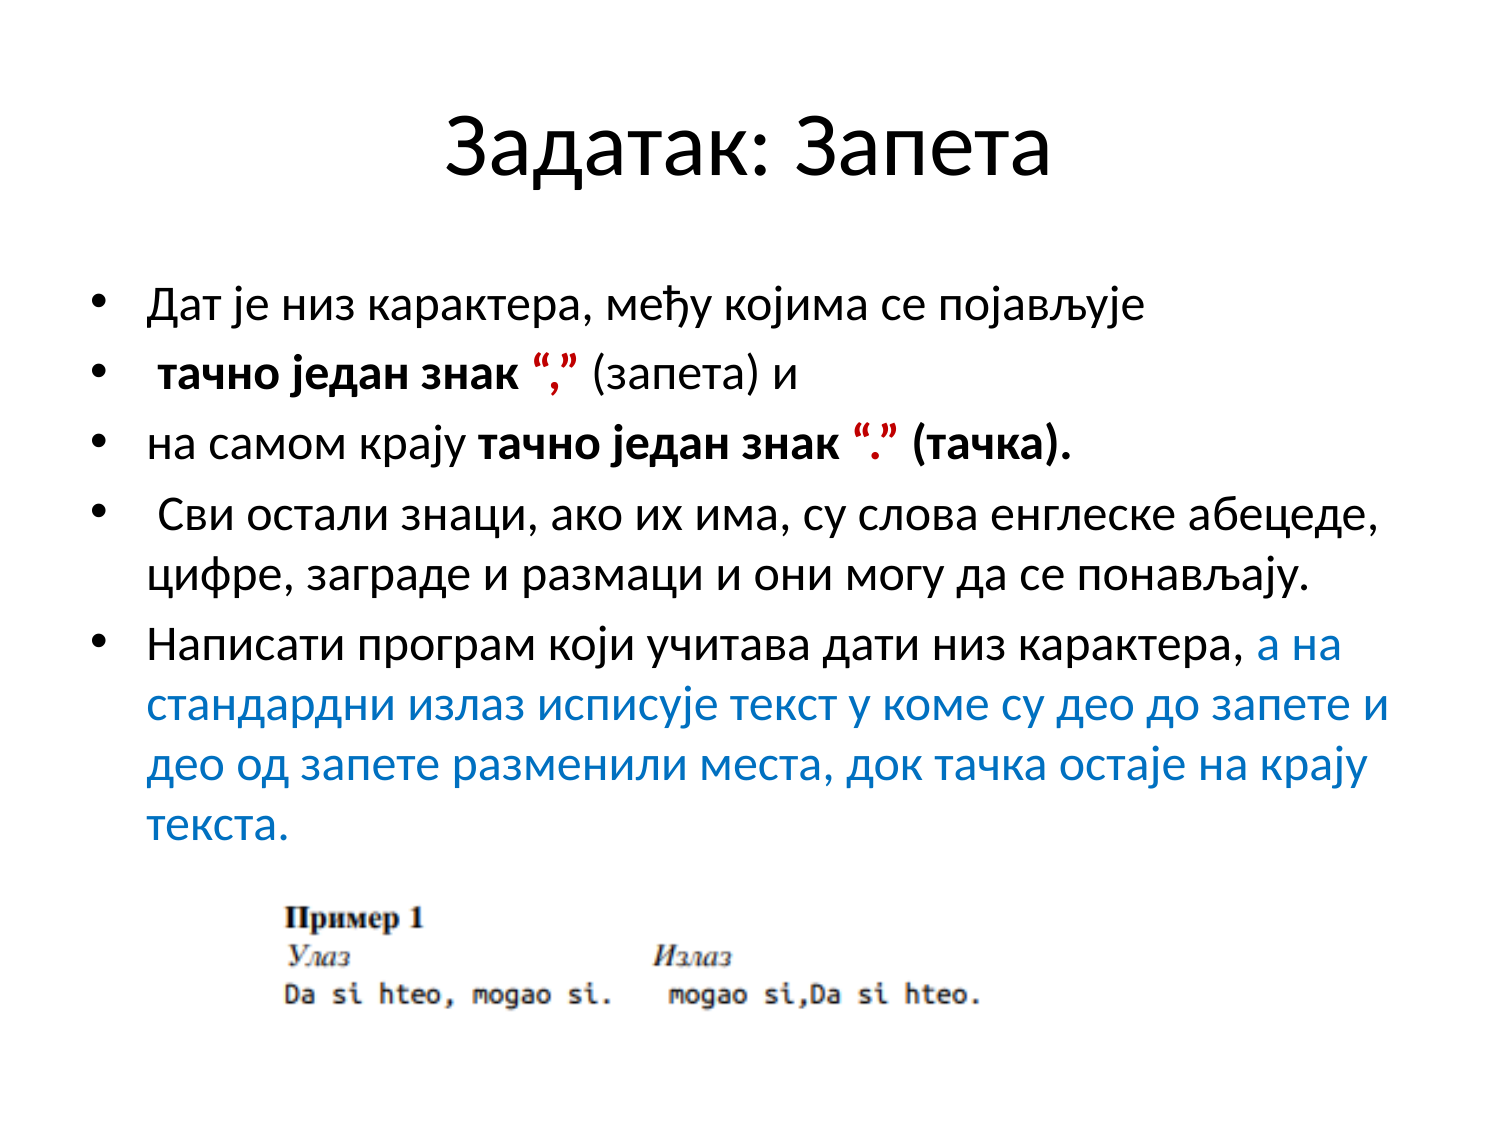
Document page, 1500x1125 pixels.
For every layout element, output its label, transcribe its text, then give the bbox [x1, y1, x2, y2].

list Дат је низ карактера, међу којима се појављује тачно један знак “,” (запета) и на самом крају тачно један знак “.” (тачка). Сви остали знаци, ако их има, су слова енглеске абецеде, цифре, заграде и размаци и они могу да се понављају. Написати програм који учитава дати низ карактера, а на стандардни излаз исписује текст у коме су део до запете и део од запете разменили места, док тачка остаје на крају текста. [75, 262, 1425, 1005]
title Задатак: Запета [75, 45, 1425, 233]
picture [270, 881, 1004, 1047]
